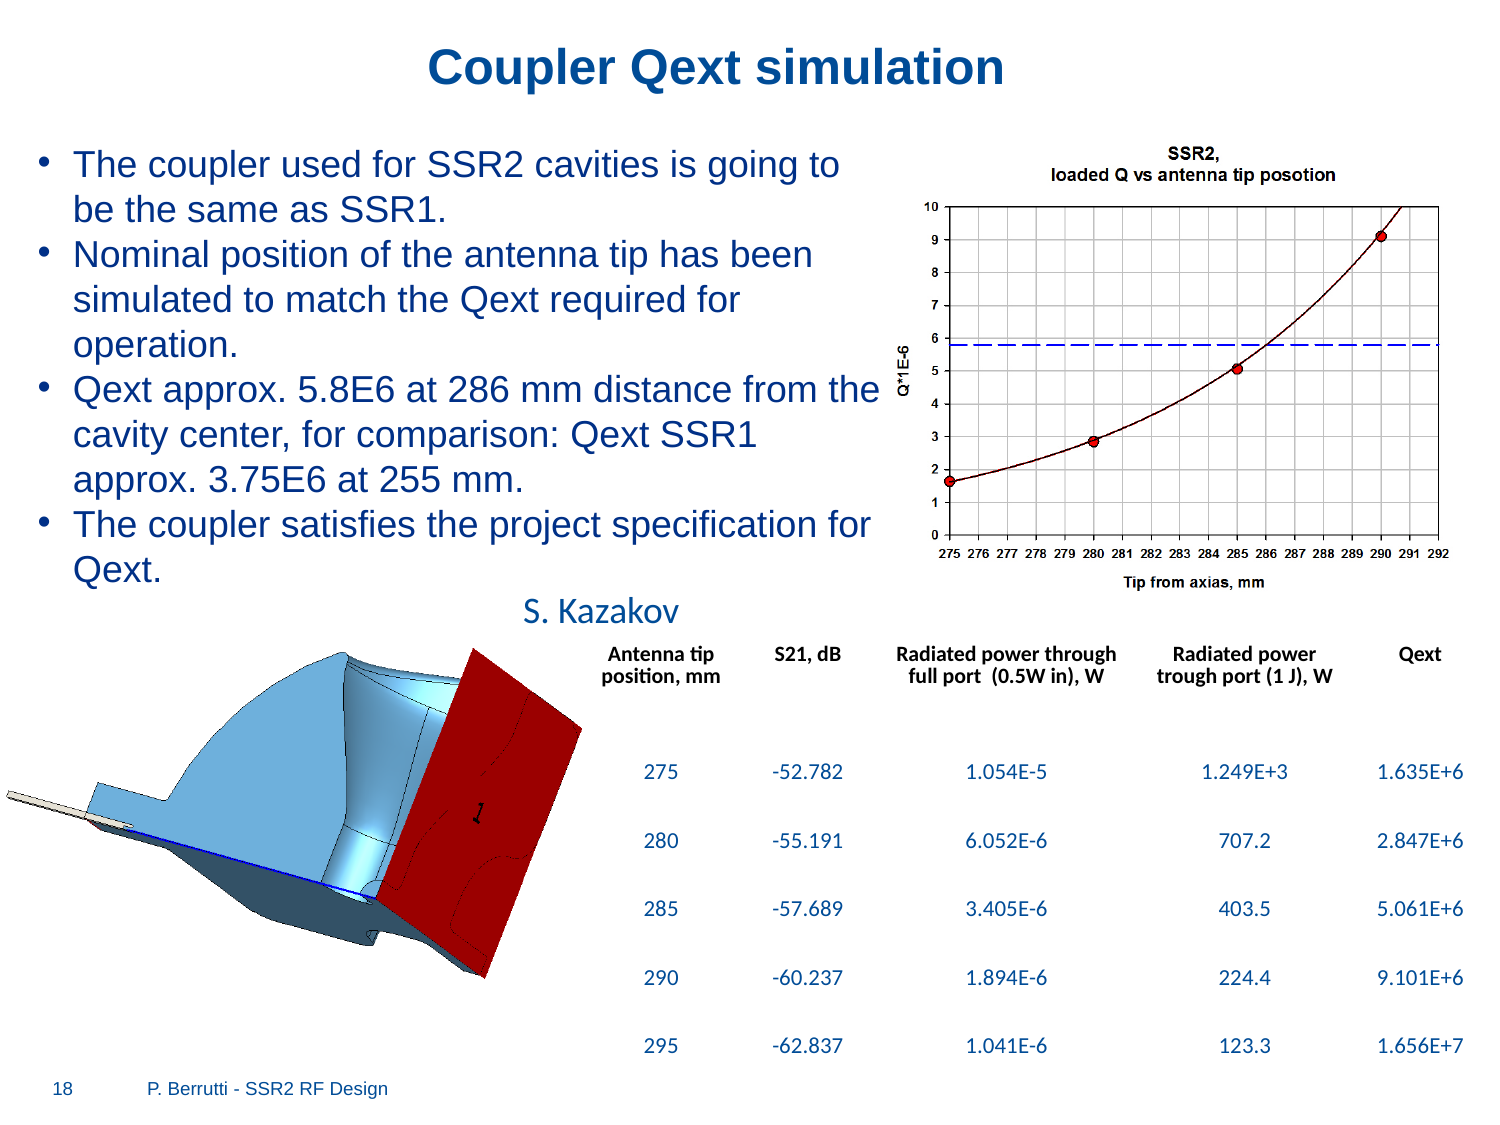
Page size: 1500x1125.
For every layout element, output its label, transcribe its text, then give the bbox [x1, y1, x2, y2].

table_cell 224.4 [1135, 961, 1355, 1029]
text_box Coupler Qext simulation [427, 39, 1035, 90]
table_cell 9.101E+6 [1355, 961, 1486, 1029]
table_cell 285 [601, 892, 737, 961]
table_cell 1.894E-6 [879, 961, 1135, 1029]
table_cell 295 [585, 1029, 737, 1098]
text_box S. Kazakov [508, 578, 1080, 638]
table_header Radiated power trough port (1 J), W [1135, 638, 1355, 755]
table_cell 2.847E+6 [1355, 823, 1486, 892]
table_cell 403.5 [1135, 892, 1355, 961]
table_cell -62.837 [737, 1029, 879, 1098]
table_cell 5.061E+6 [1355, 892, 1486, 961]
picture [891, 140, 1464, 593]
table_cell 3.405E-6 [879, 892, 1135, 961]
text_box P. Berrutti - SSR2 RF Design [132, 1068, 1014, 1109]
table_header Qext [1355, 638, 1486, 755]
table_cell 275 [601, 755, 737, 823]
table_header Antenna tip position, mm [597, 638, 737, 755]
text_box The coupler used for SSR2 cavities is going to be the same as SSR1. Nominal position of the antenna tip has been simulated to match the Qext required for operation. Qext approx. 5.8E6 at 286 mm distance from the cavity center, for comparison: Qext SSR1 approx. 3.75E6 at 255 mm. The coupler satisfies the project specification for Qext. [37, 139, 892, 581]
text_box <number> [37, 1068, 111, 1109]
table_cell 290 [596, 961, 737, 1029]
table_cell 707.2 [1135, 823, 1355, 892]
table_header S21, dB [737, 638, 879, 755]
table_cell 1.054E-5 [879, 755, 1135, 823]
table_cell 1.041E-6 [879, 1029, 1135, 1098]
table_cell 1.635E+6 [1355, 755, 1486, 823]
table_cell -52.782 [737, 755, 879, 823]
table_cell 6.052E-6 [879, 823, 1135, 892]
table_cell 280 [601, 823, 737, 892]
table_cell 123.3 [1135, 1029, 1355, 1098]
table_cell -57.689 [737, 892, 879, 961]
table_cell 1.656E+7 [1355, 1029, 1486, 1098]
picture [1, 639, 598, 1021]
table_header Radiated power through full port (0.5W in), W [879, 638, 1135, 755]
table_cell -60.237 [737, 961, 879, 1029]
table_cell -55.191 [737, 823, 879, 892]
table_cell 1.249E+3 [1135, 755, 1355, 823]
